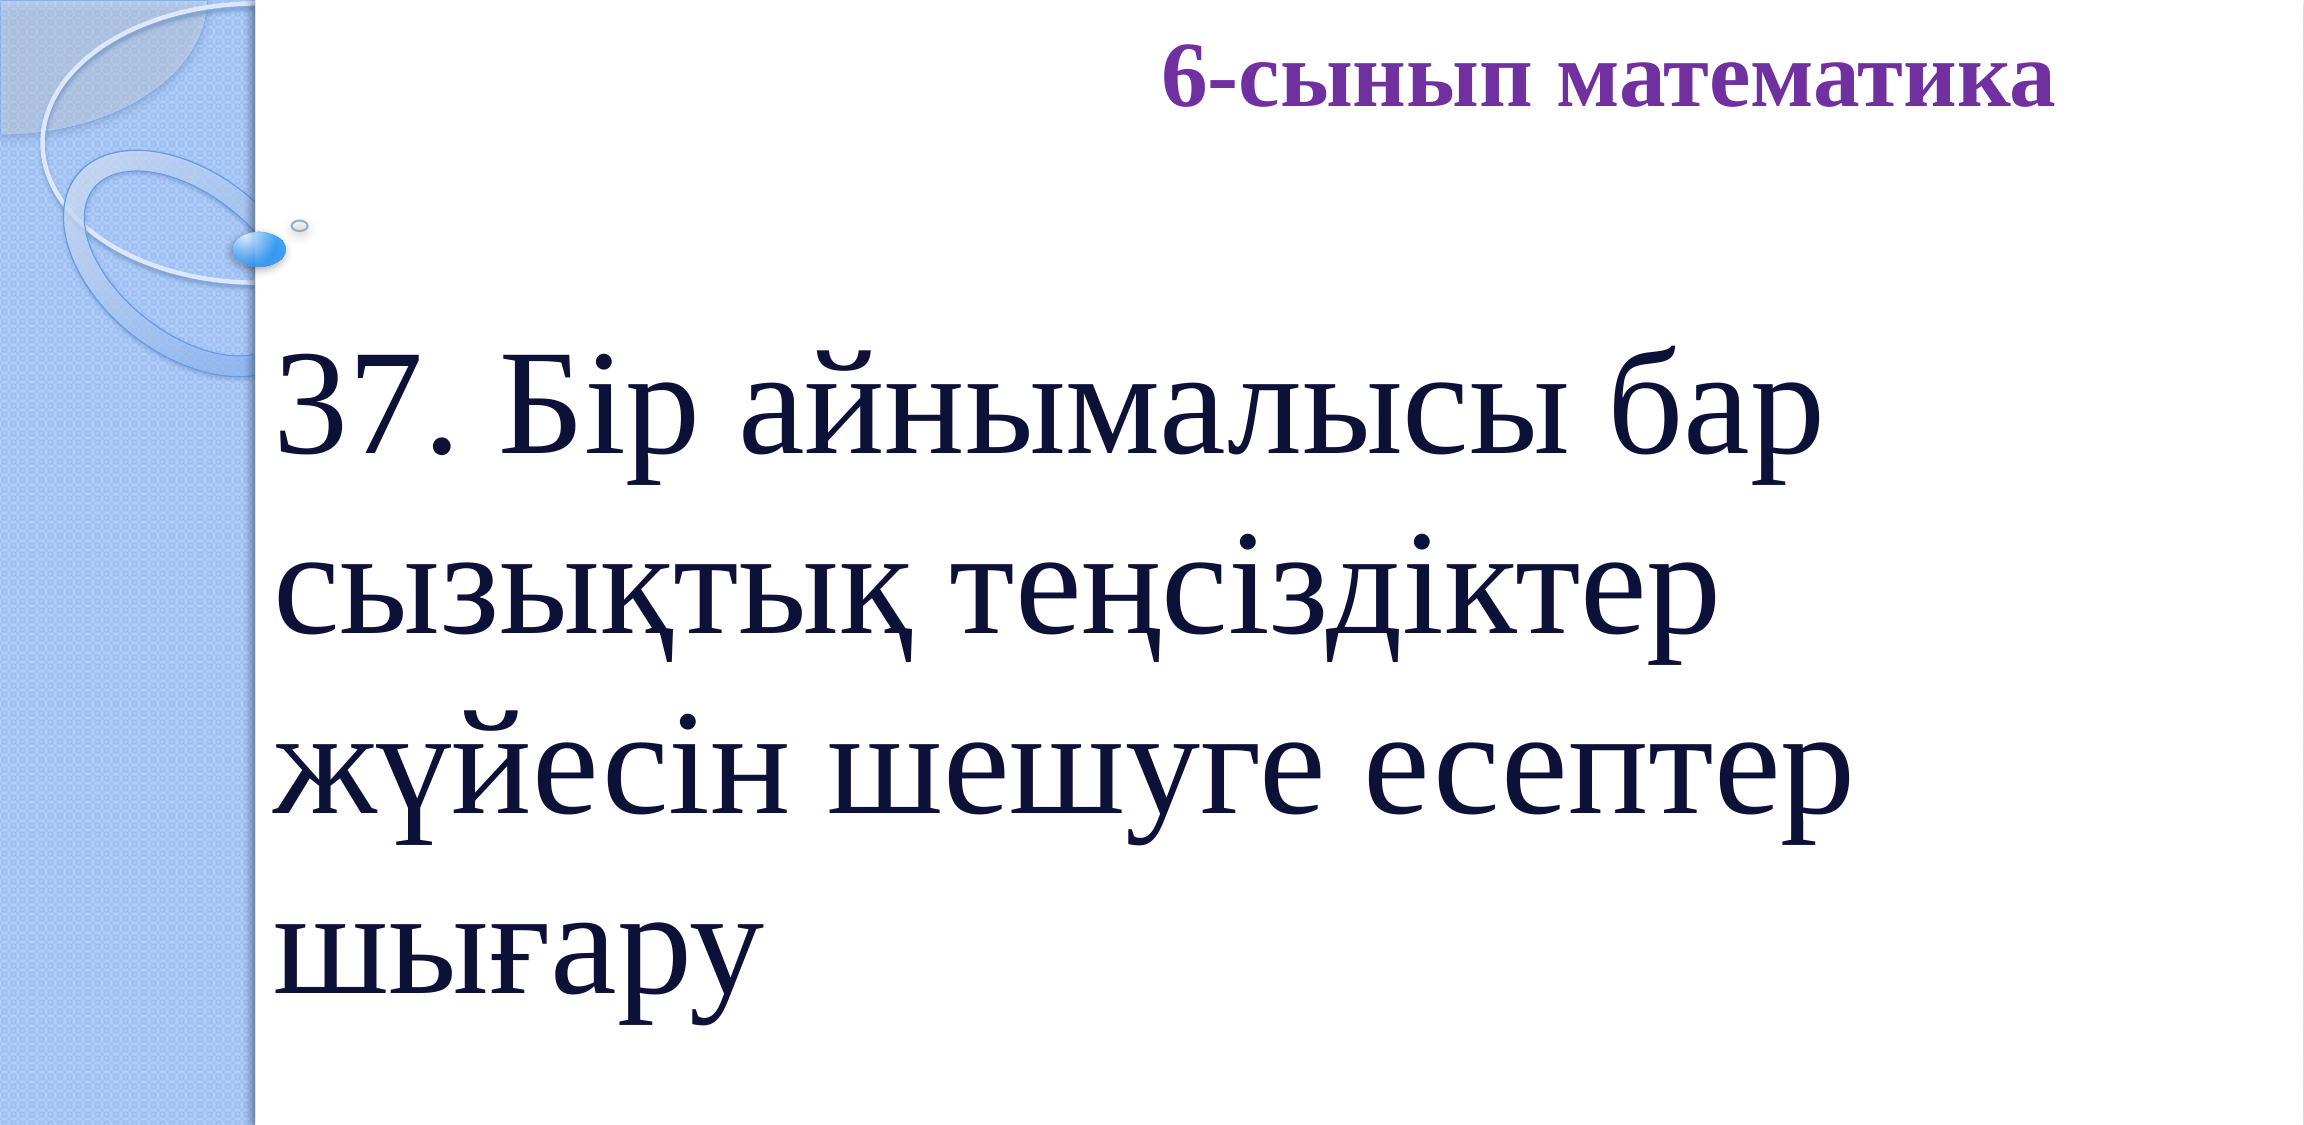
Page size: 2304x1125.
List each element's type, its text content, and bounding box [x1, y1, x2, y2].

title 6-сынып математика [1146, 4, 2304, 133]
subtitle 37. Бір айнымалысы бар сызықтық теңсіздіктер жүйесін шешуге есептер шығару [253, 303, 2227, 591]
